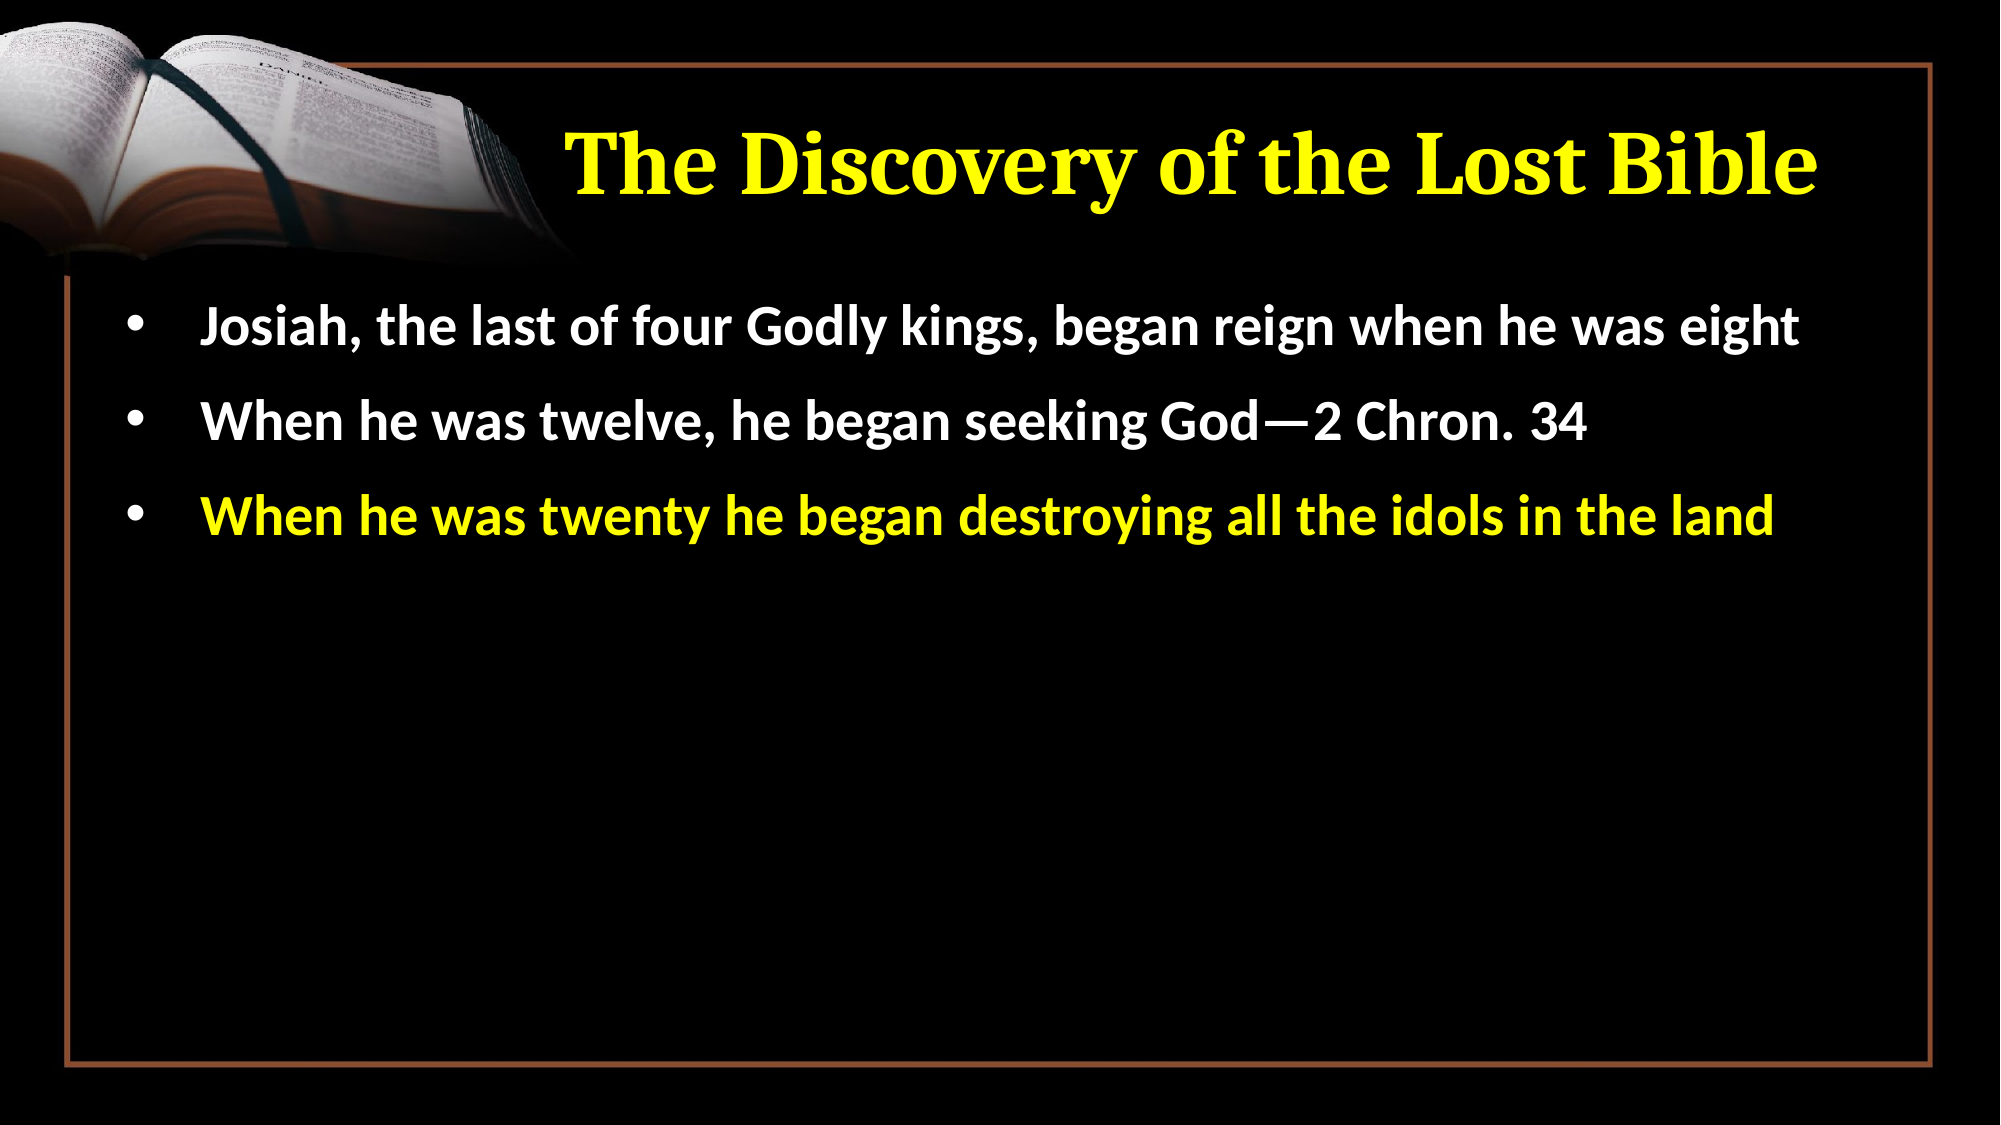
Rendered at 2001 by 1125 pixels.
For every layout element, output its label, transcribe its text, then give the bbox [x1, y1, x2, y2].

title The Discovery of the Lost Bible [434, 117, 1952, 213]
text_box Josiah, the last of four Godly kings, began reign when he was eight When he was twelve, he began seeking God—2 Chron. 34 When he was twenty he began destroying all the idols in the land [110, 254, 1910, 555]
picture [0, 0, 2000, 1125]
